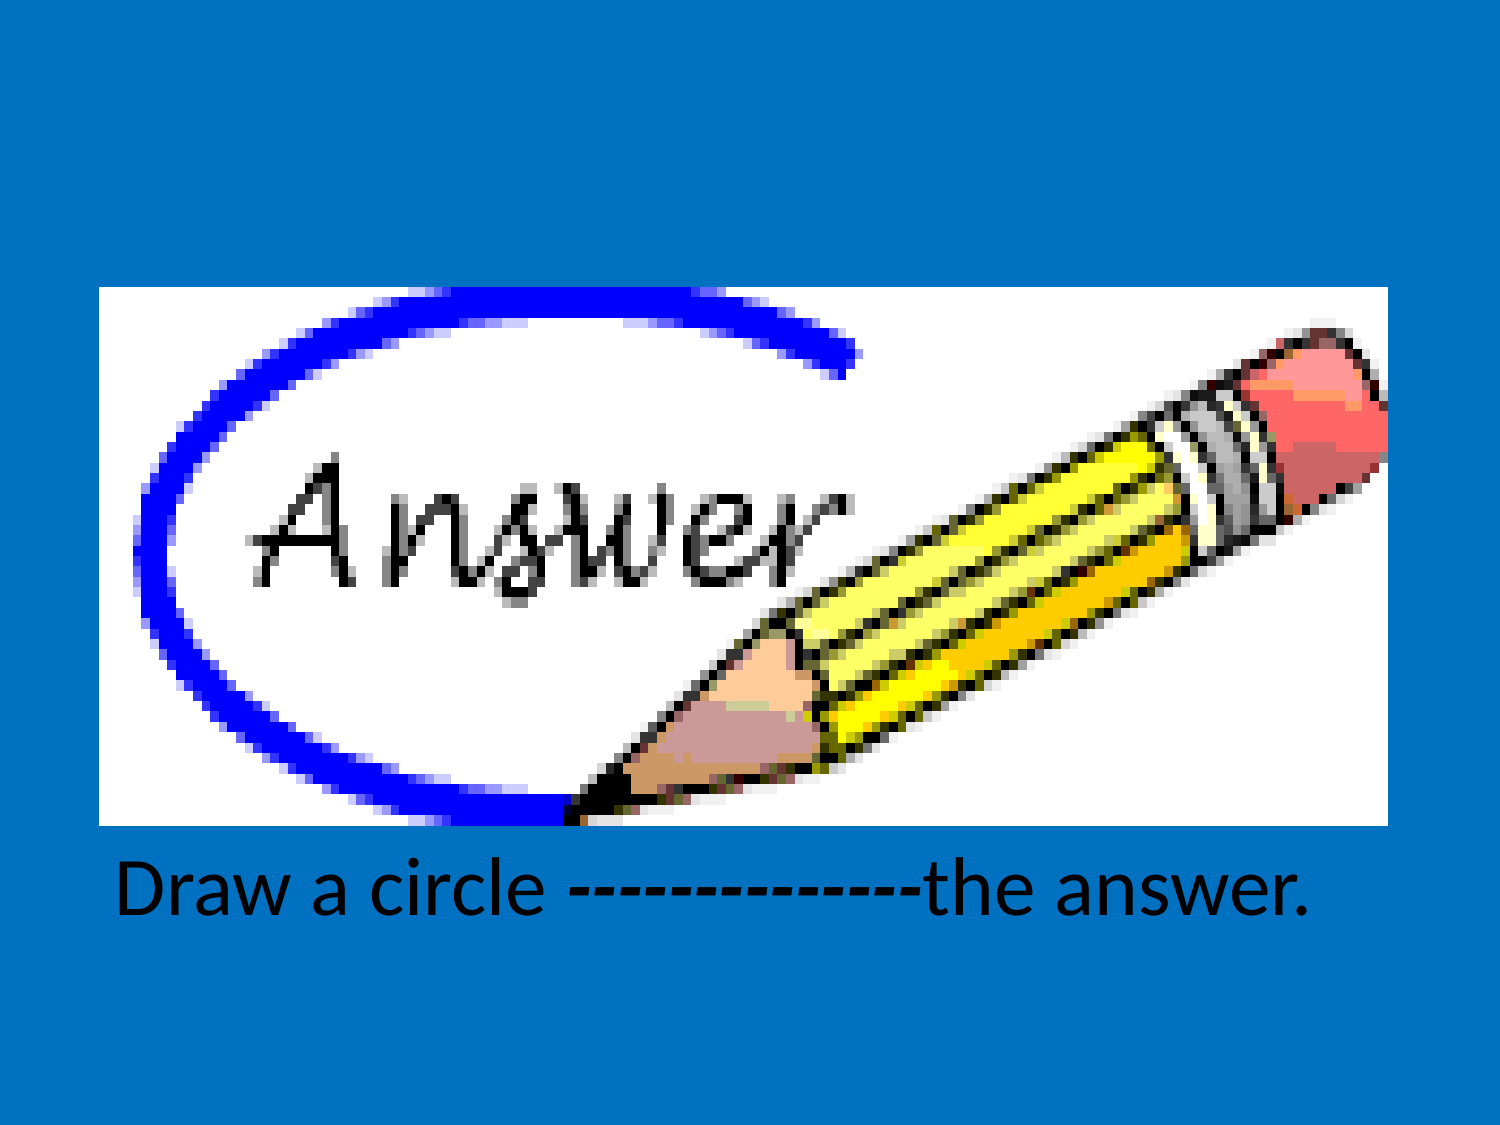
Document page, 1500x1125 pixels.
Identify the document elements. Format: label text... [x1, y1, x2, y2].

text_box Draw a circle --------------the answer. [99, 825, 1413, 940]
picture [99, 287, 1388, 826]
